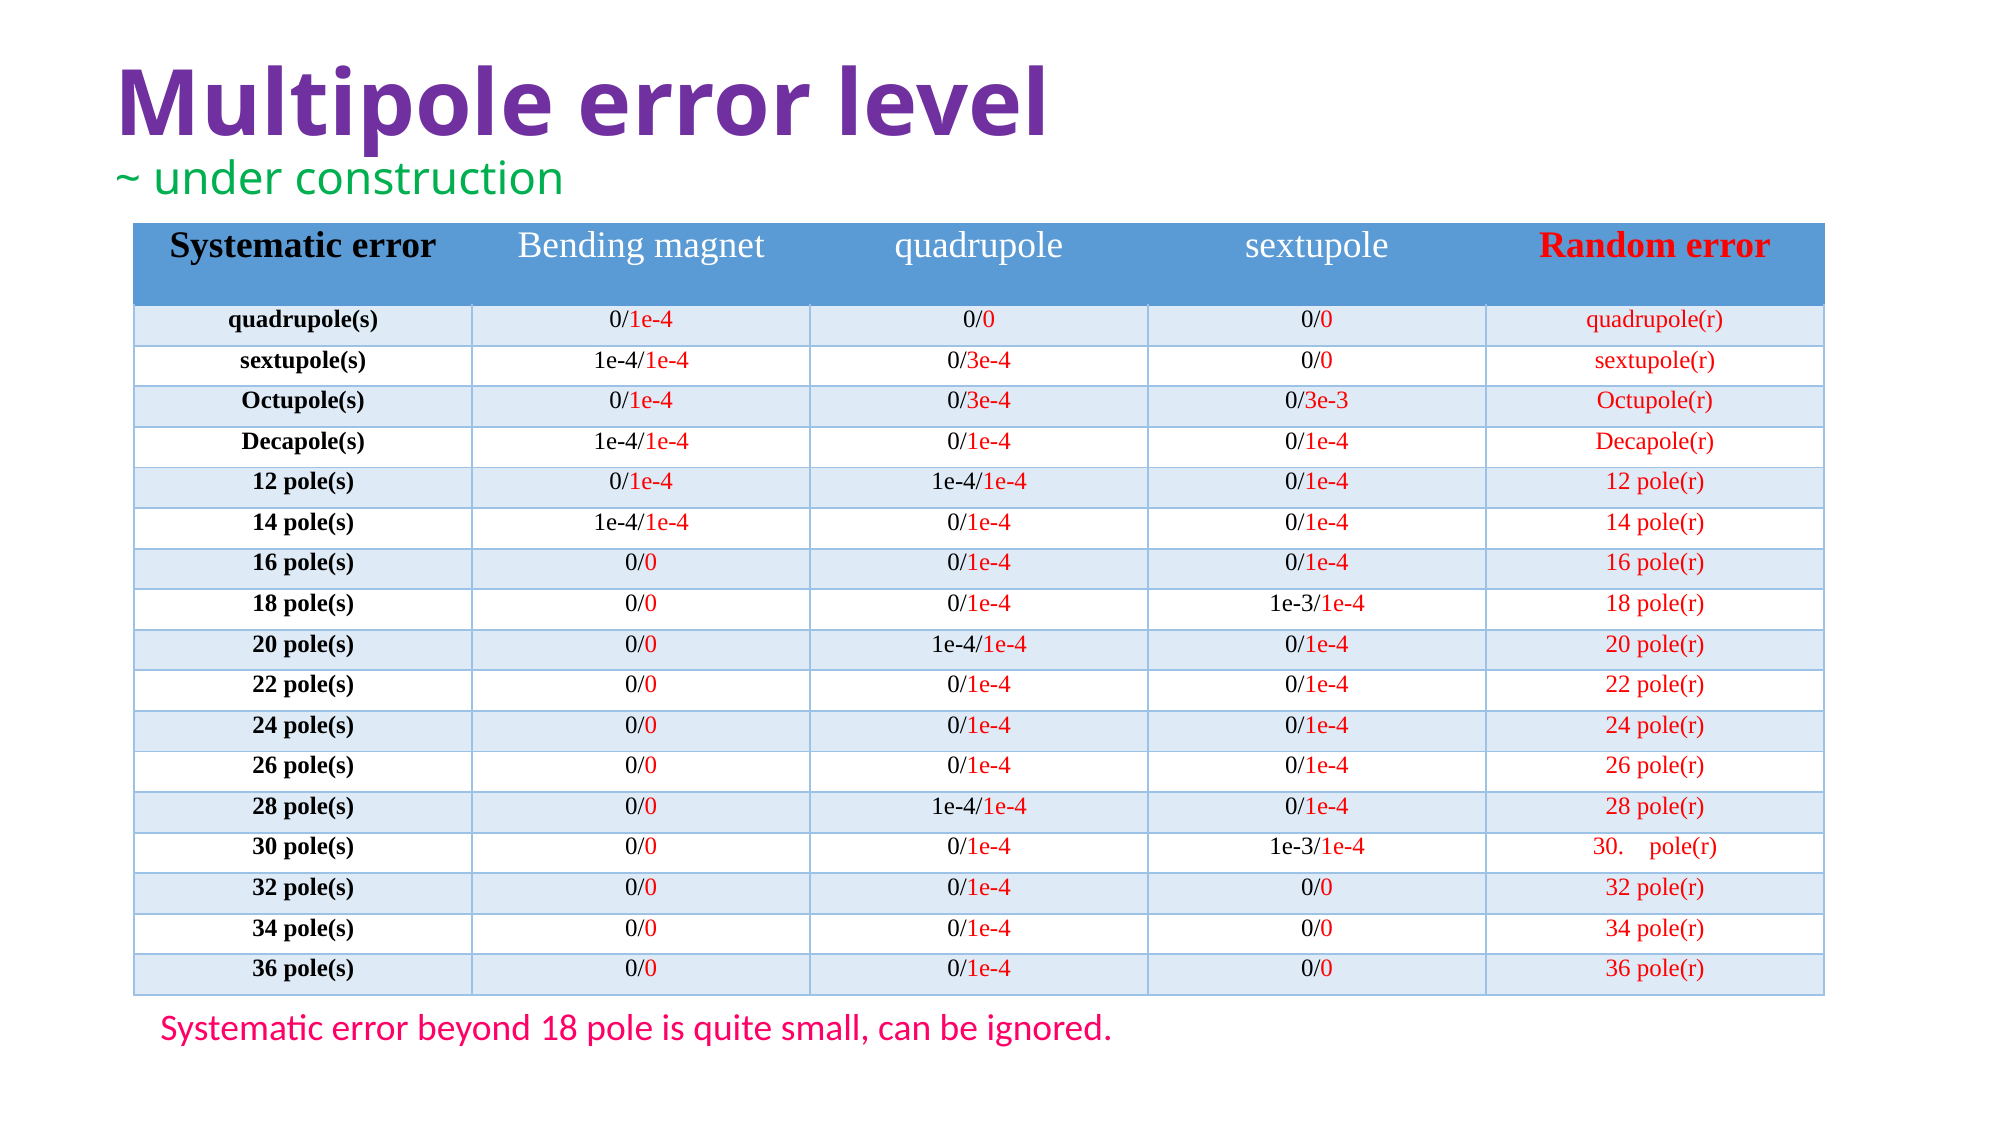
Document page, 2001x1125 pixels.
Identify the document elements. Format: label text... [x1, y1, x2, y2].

table_cell 0/1e-4 [811, 550, 1147, 588]
table_cell 24 pole(s) [135, 712, 471, 751]
table_cell 0/0 [473, 874, 809, 913]
table_cell 0/1e-4 [473, 387, 809, 426]
table_cell 0/1e-4 [811, 712, 1147, 751]
table_cell 0/0 [473, 631, 809, 669]
table_cell 0/1e-4 [1149, 671, 1485, 710]
table_cell 0/1e-4 [811, 915, 1147, 953]
table_cell 20 pole(s) [135, 631, 471, 669]
table_cell 0/1e-4 [1149, 712, 1485, 751]
table_cell 0/1e-4 [1149, 793, 1485, 832]
table_cell 0/1e-4 [1149, 468, 1485, 507]
table_cell 0/3e-4 [811, 387, 1147, 426]
table_cell pole(r) [1487, 834, 1823, 872]
table_cell 24 pole(r) [1487, 712, 1823, 751]
table_cell 1e-3/1e-4 [1149, 834, 1485, 872]
table_cell 1e-4/1e-4 [473, 428, 809, 467]
table_cell 22 pole(s) [135, 671, 471, 710]
table_cell 28 pole(s) [135, 793, 471, 832]
table_cell 0/1e-4 [1149, 509, 1485, 548]
table_cell 0/3e-3 [1149, 387, 1485, 426]
table_cell 0/1e-4 [1149, 550, 1485, 588]
title Multipole error level ~ under construction [99, 36, 1900, 224]
table_cell 0/0 [473, 793, 809, 832]
table_cell 32 pole(s) [135, 874, 471, 913]
table_cell 0/1e-4 [473, 468, 809, 507]
table_cell 0/0 [1149, 306, 1485, 345]
table_cell Octupole(r) [1487, 387, 1823, 426]
table_cell 18 pole(r) [1487, 590, 1823, 629]
table_cell 0/1e-4 [811, 752, 1147, 791]
table_cell 32 pole(r) [1487, 874, 1823, 913]
table_cell 0/1e-4 [811, 671, 1147, 710]
table_cell 36 pole(s) [135, 955, 471, 994]
table_cell 26 pole(s) [135, 752, 471, 791]
table_cell 0/1e-4 [811, 874, 1147, 913]
table_cell Decapole(r) [1487, 428, 1823, 467]
table_cell 0/1e-4 [811, 428, 1147, 467]
table_cell 0/0 [473, 550, 809, 588]
table_cell 14 pole(s) [135, 509, 471, 548]
table_cell 0/0 [1149, 347, 1485, 385]
table_header sextupole [1148, 225, 1486, 304]
table_cell 0/1e-4 [811, 590, 1147, 629]
table_cell 0/0 [1149, 955, 1485, 994]
table_cell 1e-3/1e-4 [1149, 590, 1485, 629]
table_cell 34 pole(s) [135, 915, 471, 953]
table_cell 34 pole(r) [1487, 915, 1823, 953]
table_header quadrupole [810, 225, 1148, 304]
table_cell 0/0 [811, 306, 1147, 345]
table_cell 0/0 [473, 590, 809, 629]
table_header Systematic error [135, 225, 472, 304]
table_cell Octupole(s) [135, 387, 471, 426]
table_cell 0/1e-4 [811, 955, 1147, 994]
table_cell 0/0 [473, 712, 809, 751]
table_cell 0/0 [1149, 915, 1485, 953]
table_cell 0/0 [473, 834, 809, 872]
table_header Random error [1486, 225, 1823, 304]
table_cell 0/1e-4 [811, 834, 1147, 872]
table_cell 14 pole(r) [1487, 509, 1823, 548]
table_cell 0/0 [473, 671, 809, 710]
table_cell quadrupole(s) [135, 306, 471, 345]
table_cell 18 pole(s) [135, 590, 471, 629]
table_cell 36 pole(r) [1487, 955, 1823, 994]
table_cell 0/1e-4 [811, 509, 1147, 548]
table_header Bending magnet [472, 225, 810, 304]
table_cell 0/0 [1149, 874, 1485, 913]
table_cell 1e-4/1e-4 [811, 793, 1147, 832]
table_cell 12 pole(r) [1487, 468, 1823, 507]
table_cell quadrupole(r) [1487, 306, 1823, 345]
table_cell 1e-4/1e-4 [811, 631, 1147, 669]
table_cell 0/1e-4 [1149, 752, 1485, 791]
table_cell sextupole(r) [1487, 347, 1823, 385]
table_cell 0/0 [473, 915, 809, 953]
table_cell 22 pole(r) [1487, 671, 1823, 710]
table_cell 1e-4/1e-4 [473, 347, 809, 385]
table_cell Decapole(s) [135, 428, 471, 467]
table_cell 0/3e-4 [811, 347, 1147, 385]
table_cell 0/0 [473, 955, 809, 994]
table_cell 16 pole(s) [135, 550, 471, 588]
table_cell 20 pole(r) [1487, 631, 1823, 669]
table_cell 30 pole(s) [135, 834, 471, 872]
table_cell 0/1e-4 [1149, 428, 1485, 467]
table_cell 0/0 [473, 752, 809, 791]
table_cell 26 pole(r) [1487, 752, 1823, 791]
table_cell 12 pole(s) [135, 468, 471, 507]
text_box Systematic error beyond 18 pole is quite small, can be ignored. [145, 996, 1372, 1056]
table_cell sextupole(s) [135, 347, 471, 385]
table_cell 1e-4/1e-4 [811, 468, 1147, 507]
table_cell 28 pole(r) [1487, 793, 1823, 832]
table_cell 0/1e-4 [473, 306, 809, 345]
table_cell 16 pole(r) [1487, 550, 1823, 588]
table_cell 0/1e-4 [1149, 631, 1485, 669]
table_cell 1e-4/1e-4 [473, 509, 809, 548]
